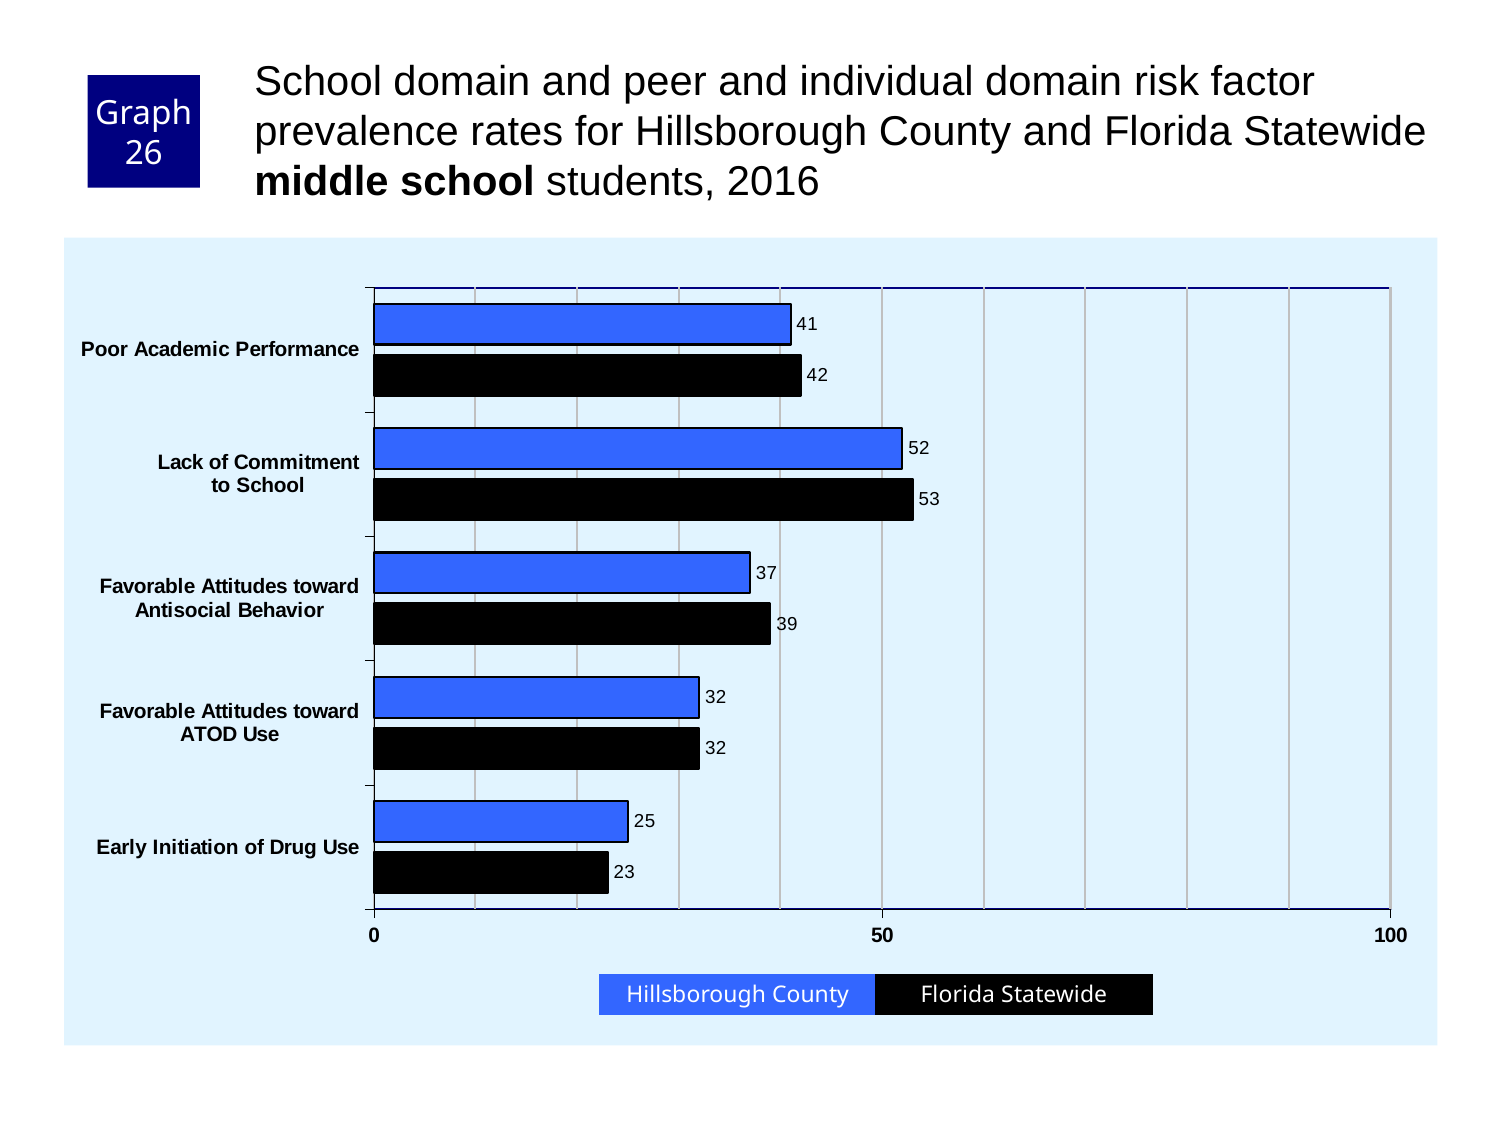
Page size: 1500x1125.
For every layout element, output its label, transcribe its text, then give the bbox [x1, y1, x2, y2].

chart [63, 237, 1438, 1046]
text_box Graph 26 [87, 75, 200, 188]
text_box School domain and peer and individual domain risk factor prevalence rates for Hillsborough County and Florida Statewide middle school students, 2016 [249, 50, 1438, 175]
